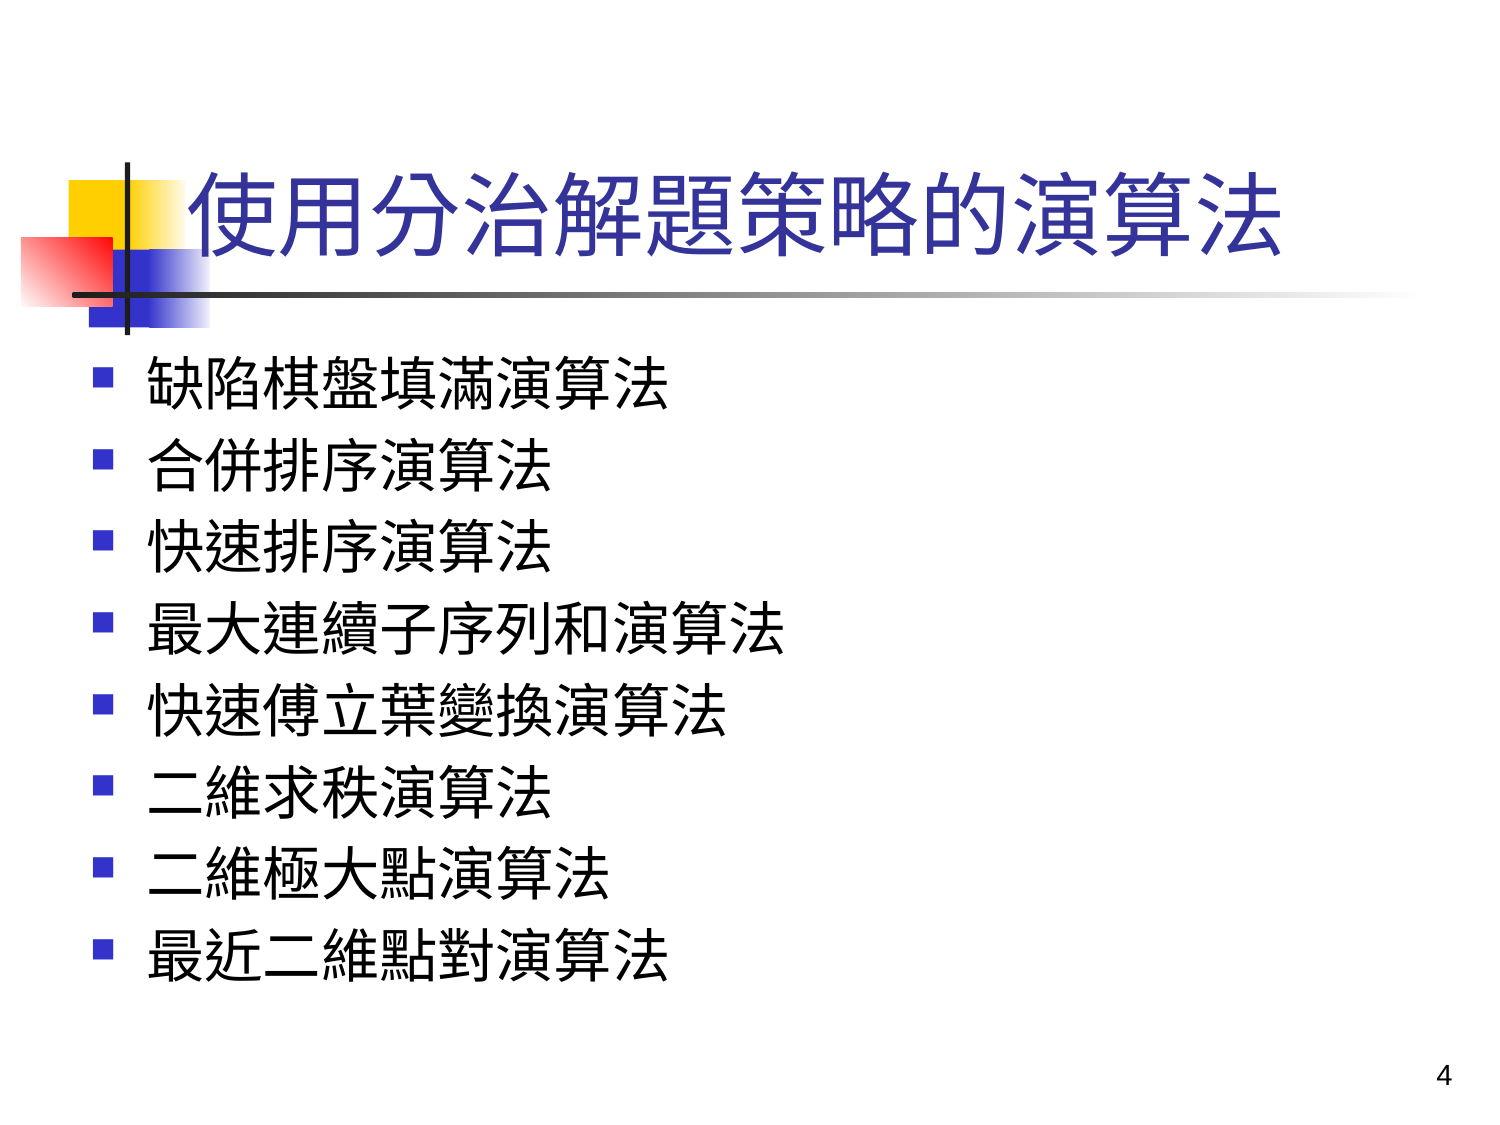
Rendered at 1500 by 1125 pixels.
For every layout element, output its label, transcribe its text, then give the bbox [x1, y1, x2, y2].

title 使用分治解題策略的演算法 [171, 35, 1500, 275]
list 缺陷棋盤填滿演算法 合併排序演算法 快速排序演算法 最大連續子序列和演算法 快速傅立葉變換演算法 二維求秩演算法 二維極大點演算法 最近二維點對演算法 [75, 339, 1425, 1125]
slide_number 4 [1154, 1023, 1468, 1100]
